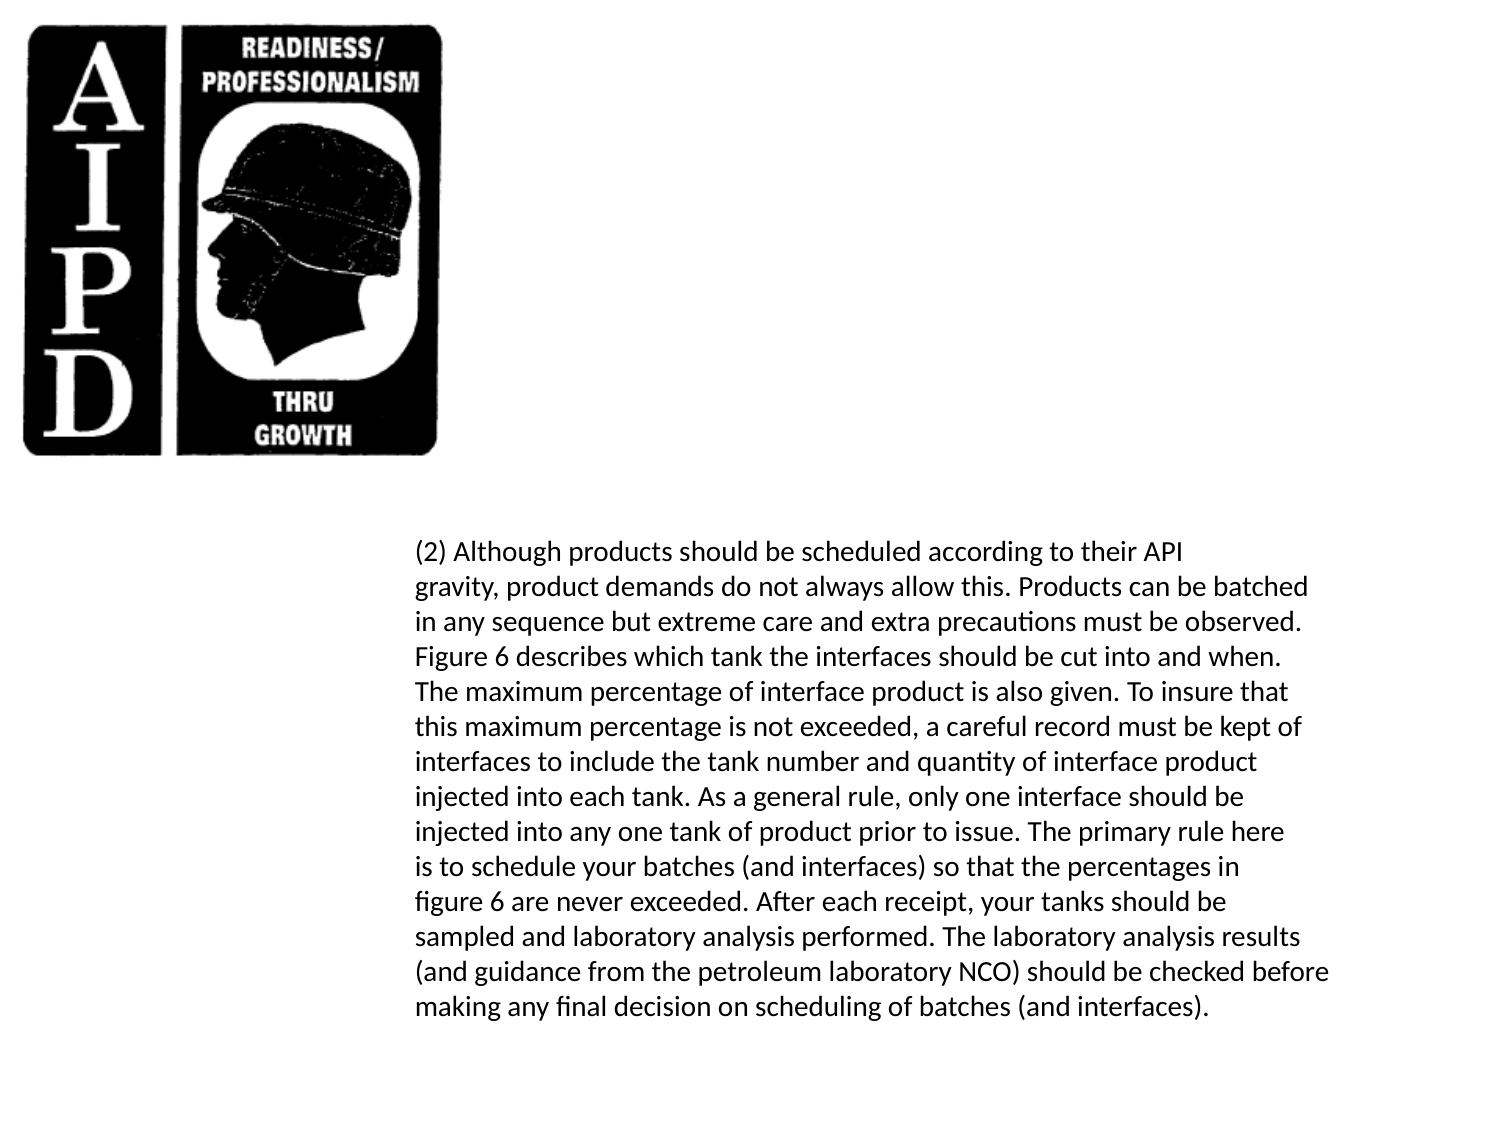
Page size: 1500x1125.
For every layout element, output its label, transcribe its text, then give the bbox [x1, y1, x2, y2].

picture [0, 5, 493, 473]
text_box (2) Although products should be scheduled according to their API gravity, product demands do not always allow this. Products can be batched in any sequence but extreme care and extra precautions must be observed. Figure 6 describes which tank the interfaces should be cut into and when. The maximum percentage of interface product is also given. To insure that this maximum percentage is not exceeded, a careful record must be kept of interfaces to include the tank number and quantity of interface product injected into each tank. As a general rule, only one interface should be injected into any one tank of product prior to issue. The primary rule here is to schedule your batches (and interfaces) so that the percentages in figure 6 are never exceeded. After each receipt, your tanks should be sampled and laboratory analysis performed. The laboratory analysis results (and guidance from the petroleum laboratory NCO) should be checked before making any final decision on scheduling of batches (and interfaces). [399, 524, 1400, 1030]
